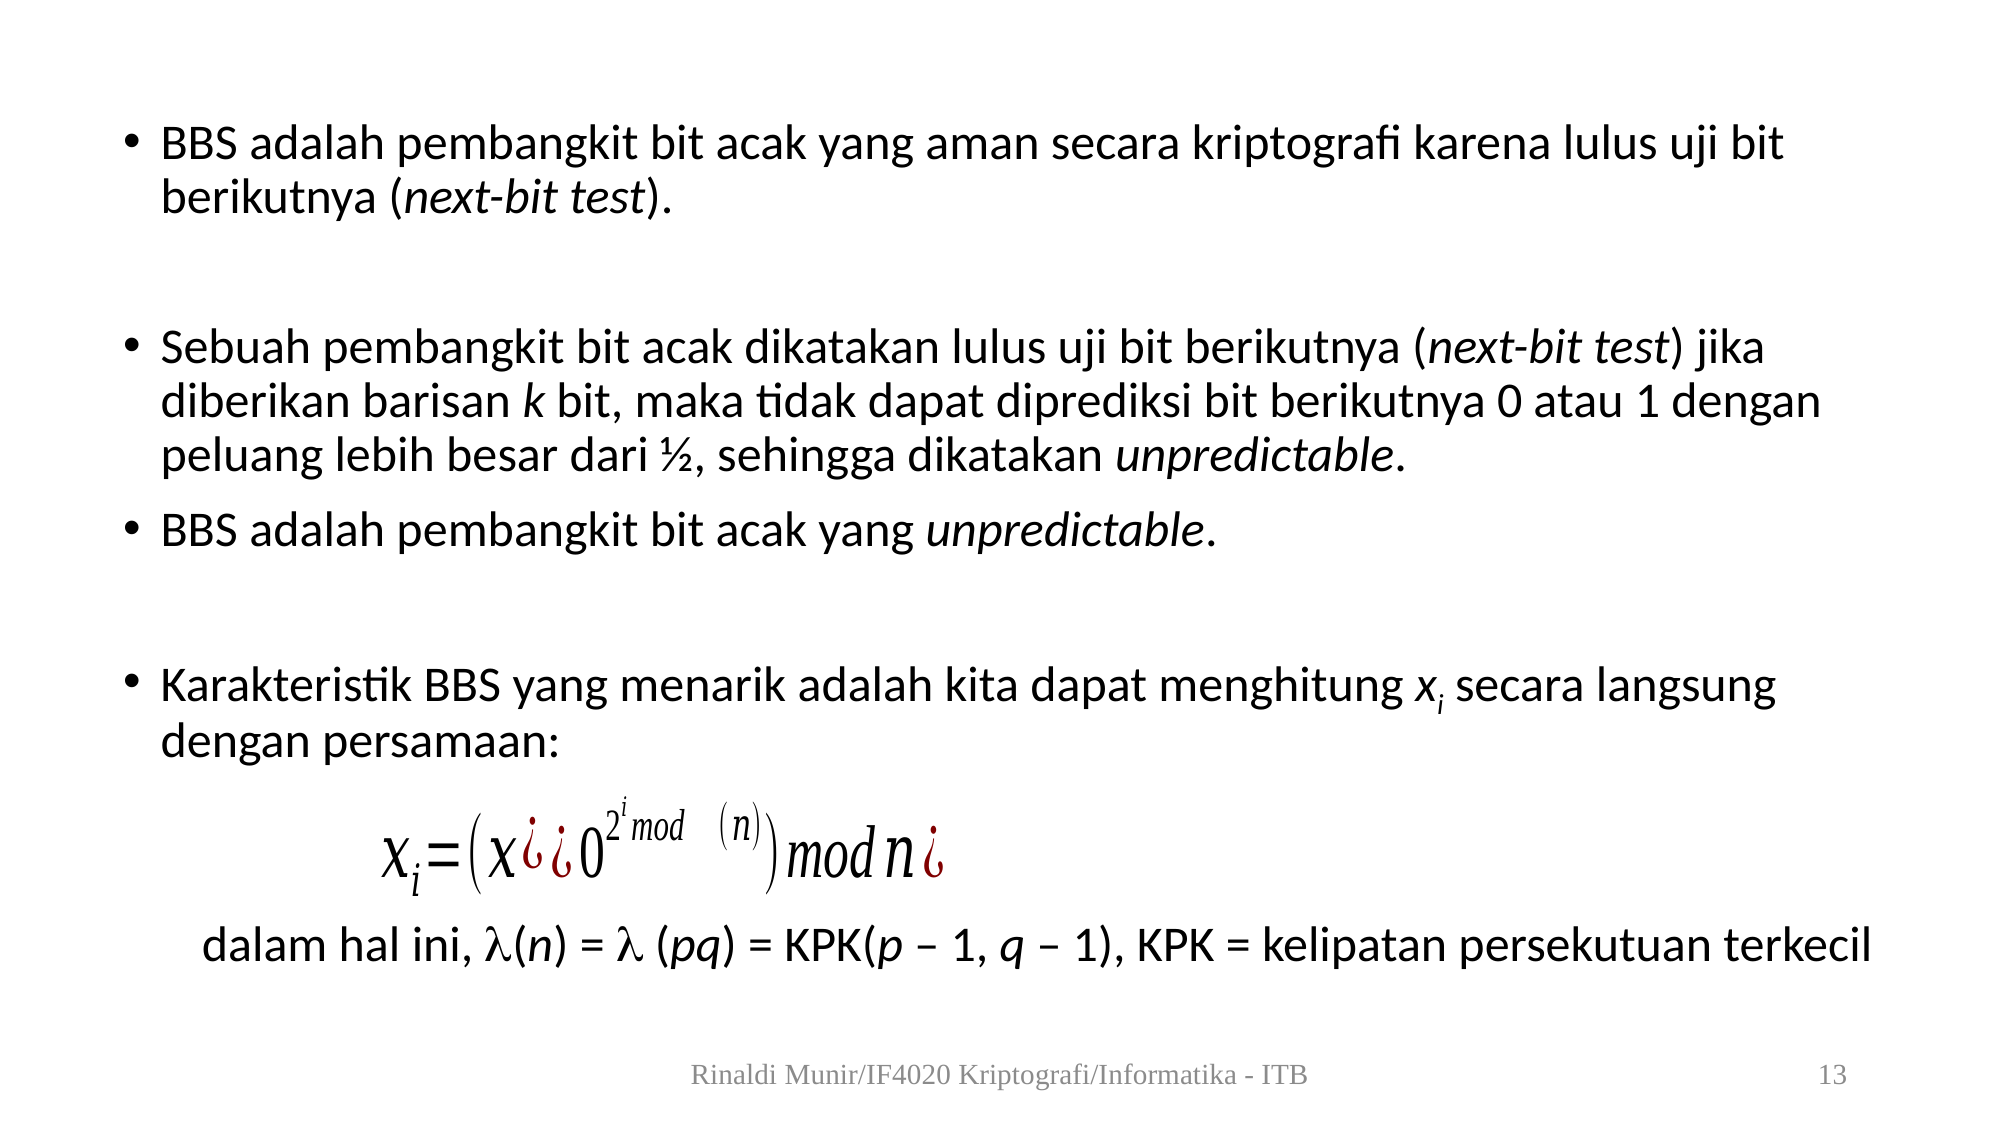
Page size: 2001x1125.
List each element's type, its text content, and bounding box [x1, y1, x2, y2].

footer Rinaldi Munir/IF4020 Kriptografi/Informatika - ITB [662, 1042, 1338, 1103]
list BBS adalah pembangkit bit acak yang aman secara kriptografi karena lulus uji bit berikutnya (next-bit test). Sebuah pembangkit bit acak dikatakan lulus uji bit berikutnya (next-bit test) jika diberikan barisan k bit, maka tidak dapat diprediksi bit berikutnya 0 atau 1 dengan peluang lebih besar dari ½, sehingga dikatakan unpredictable. BBS adalah pembangkit bit acak yang unpredictable. Karakteristik BBS yang menarik adalah kita dapat menghitung xi secara langsung dengan persamaan: [108, 109, 1946, 1019]
slide_number 13 [1412, 1042, 1863, 1103]
text_box dalam hal ini, (n) =  (pq) = KPK(p – 1, q – 1), KPK = kelipatan persekutuan terkecil [187, 904, 1900, 979]
